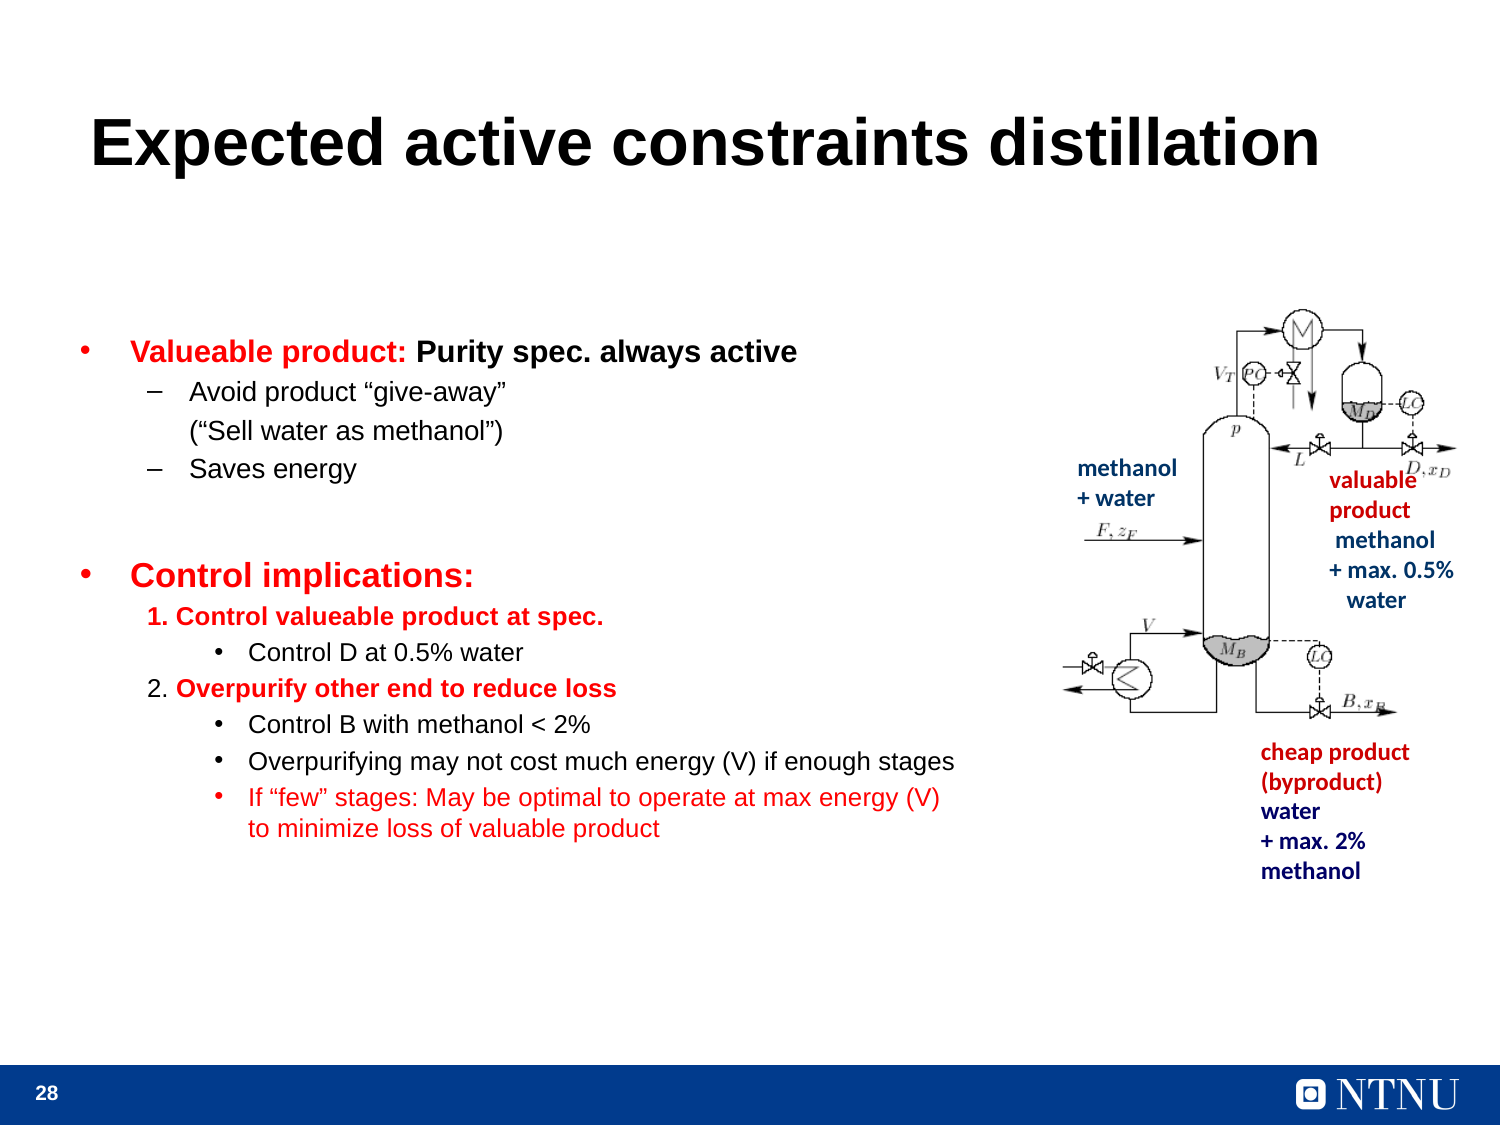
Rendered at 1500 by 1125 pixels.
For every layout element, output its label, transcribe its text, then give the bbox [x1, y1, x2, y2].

title Expected active constraints distillation [75, 45, 1425, 233]
picture [0, 1065, 1500, 1125]
list Valueable product: Purity spec. always active Avoid product “give-away” (“Sell water as methanol”) Saves energy Control implications: 1. Control valueable product at spec. Control D at 0.5% water 2. Overpurify other end to reduce loss Control B with methanol < 2% Overpurifying may not cost much energy (V) if enough stages If “few” stages: May be optimal to operate at max energy (V) to minimize loss of valuable product [64, 323, 974, 887]
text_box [1009, 302, 1500, 895]
